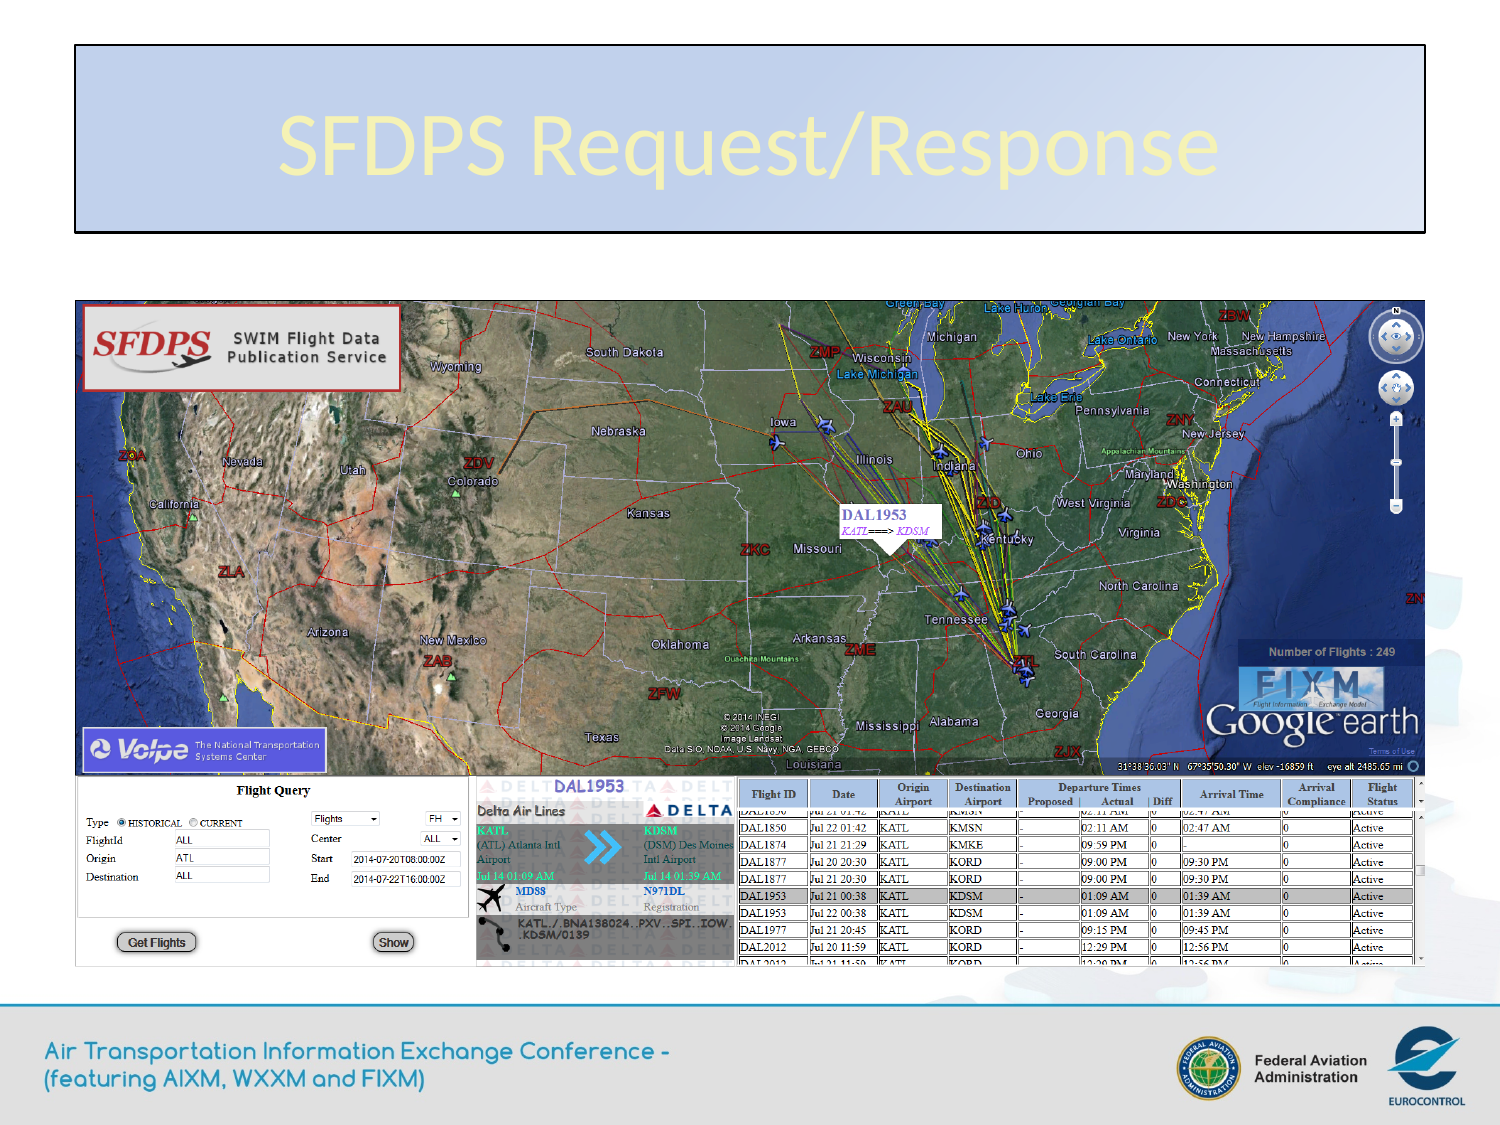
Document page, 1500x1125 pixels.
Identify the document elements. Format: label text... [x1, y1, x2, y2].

picture [0, 0, 1500, 1125]
title SFDPS Request/Response [75, 45, 1425, 233]
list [74, 300, 1426, 967]
